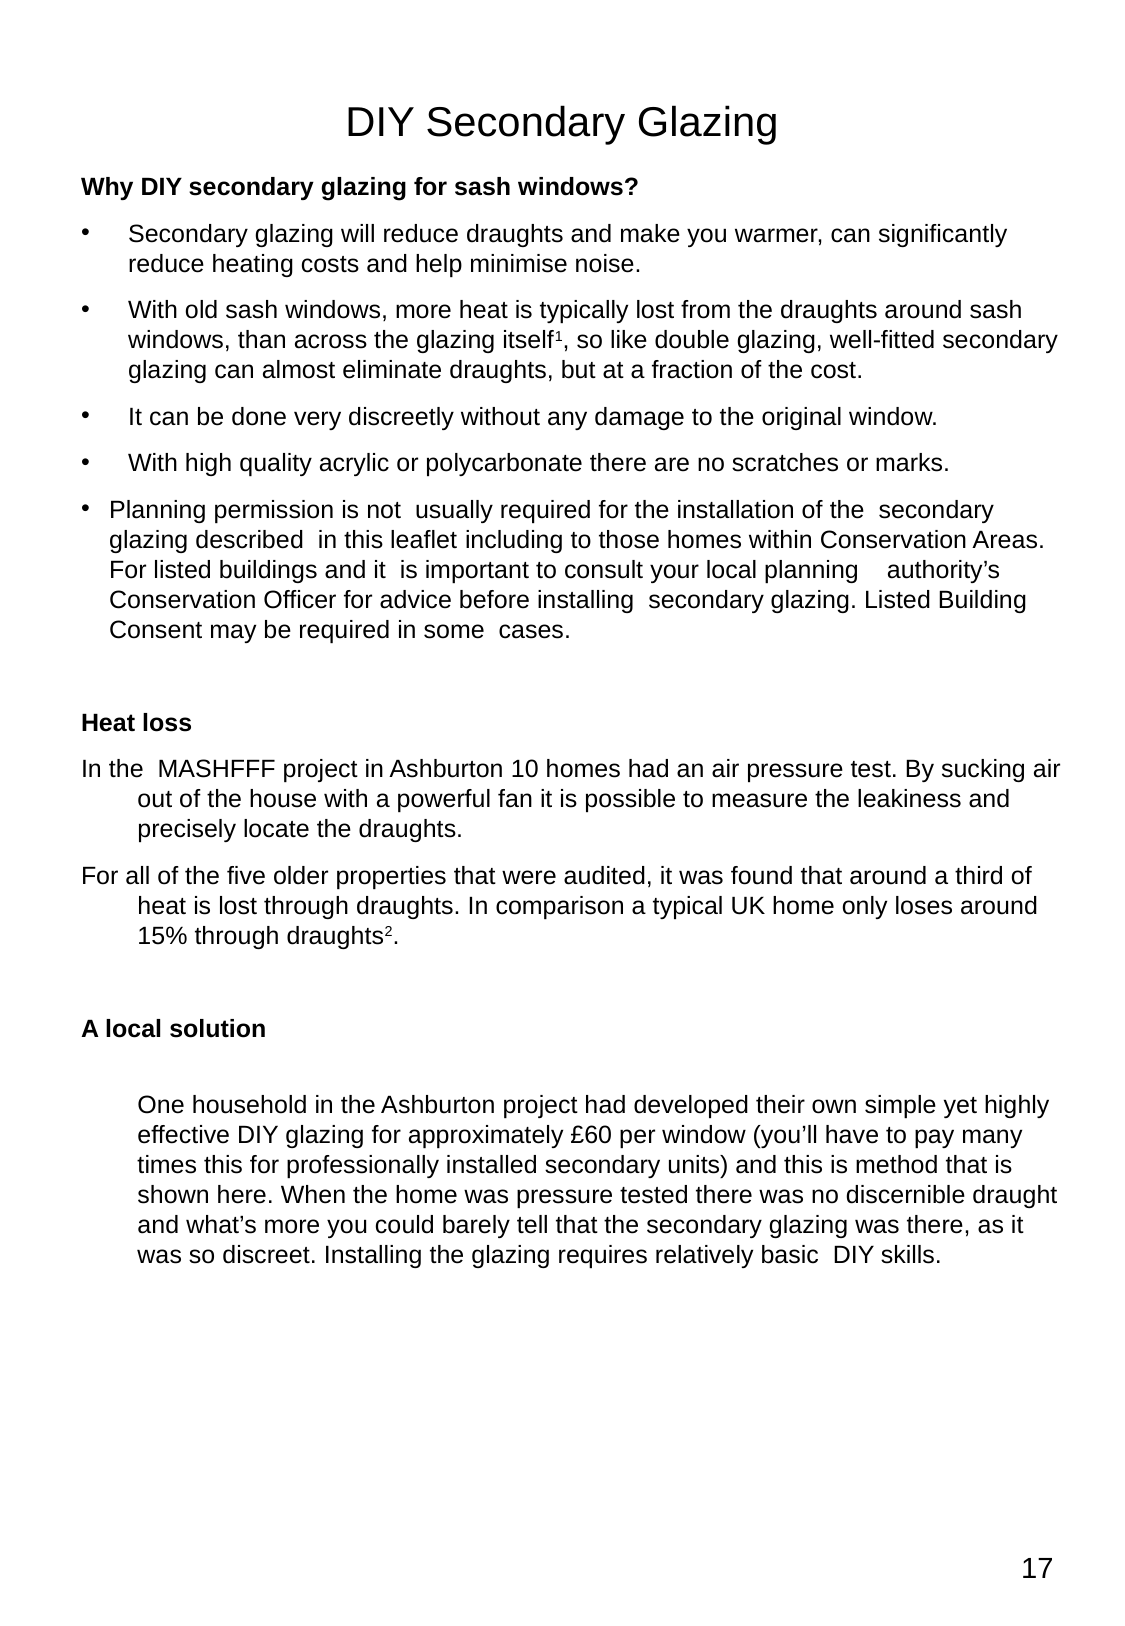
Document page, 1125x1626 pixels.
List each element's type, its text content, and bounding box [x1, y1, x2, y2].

slide_number 17 [987, 1541, 1069, 1596]
title DIY Secondary Glazing [56, 64, 1069, 175]
list Why DIY secondary glazing for sash windows? Secondary glazing will reduce draughts and make you warmer, can significantly reduce heating costs and help minimise noise. With old sash windows, more heat is typically lost from the draughts around sash windows, than across the glazing itself1, so like double glazing, well-fitted secondary glazing can almost eliminate draughts, but at a fraction of the cost. It can be done very discreetly without any damage to the original window. With high quality acrylic or polycarbonate there are no scratches or marks. Planning permission is not usually required for the installation of the secondary glazing described in this leaflet including to those homes within Conservation Areas. For listed buildings and it is important to consult your local planning authority’s Conservation Officer for advice before installing secondary glazing. Listed Building Consent may be required in some cases. Heat loss In the MASHFFF project in Ashburton 10 homes had an air pressure test. By sucking air out of the house with a powerful fan it is possible to measure the leakiness and precisely locate the draughts. For all of the five older properties that were audited, it was found that around a third of heat is lost through draughts. In comparison a typical UK home only loses around 15% through draughts2. A local solution One household in the Ashburton project had developed their own simple yet highly effective DIY glazing for approximately £60 per window (you’ll have to pay many times this for professionally installed secondary units) and this is method that is shown here. When the home was pressure tested there was no discernible draught and what’s more you could barely tell that the secondary glazing was there, as it was so discreet. Installing the glazing requires relatively basic DIY skills. [66, 162, 1079, 1451]
